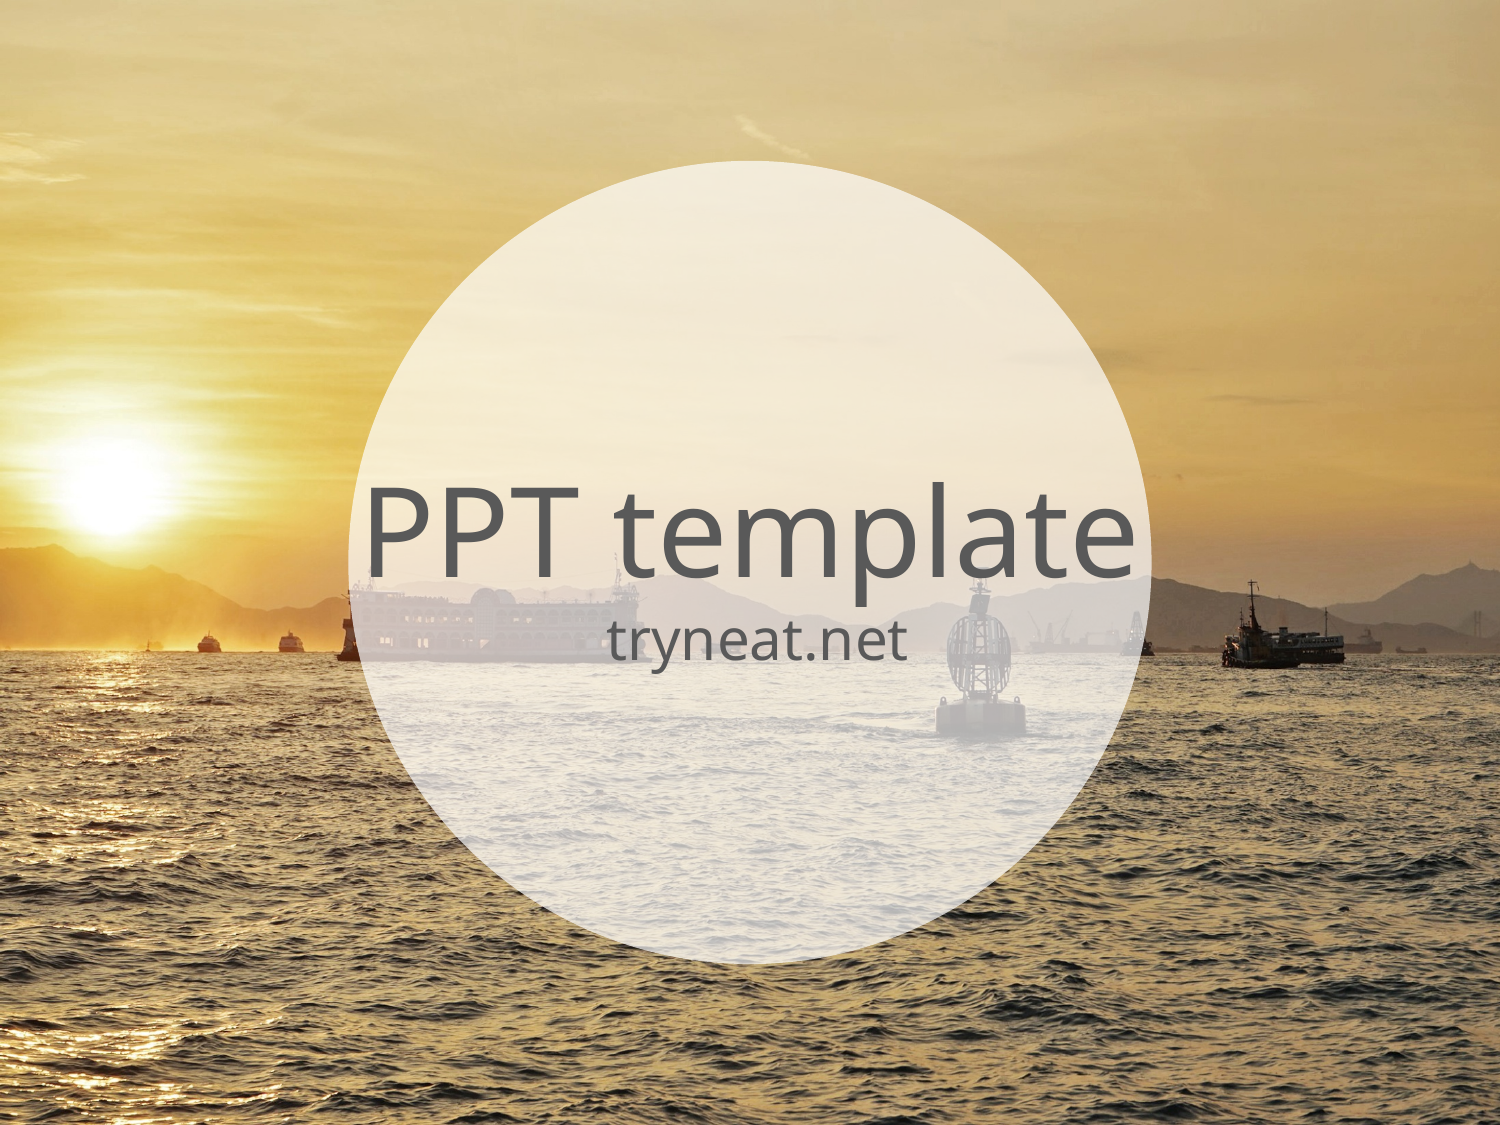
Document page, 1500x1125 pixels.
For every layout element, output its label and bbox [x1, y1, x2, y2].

text_box [0, 0, 1500, 1125]
